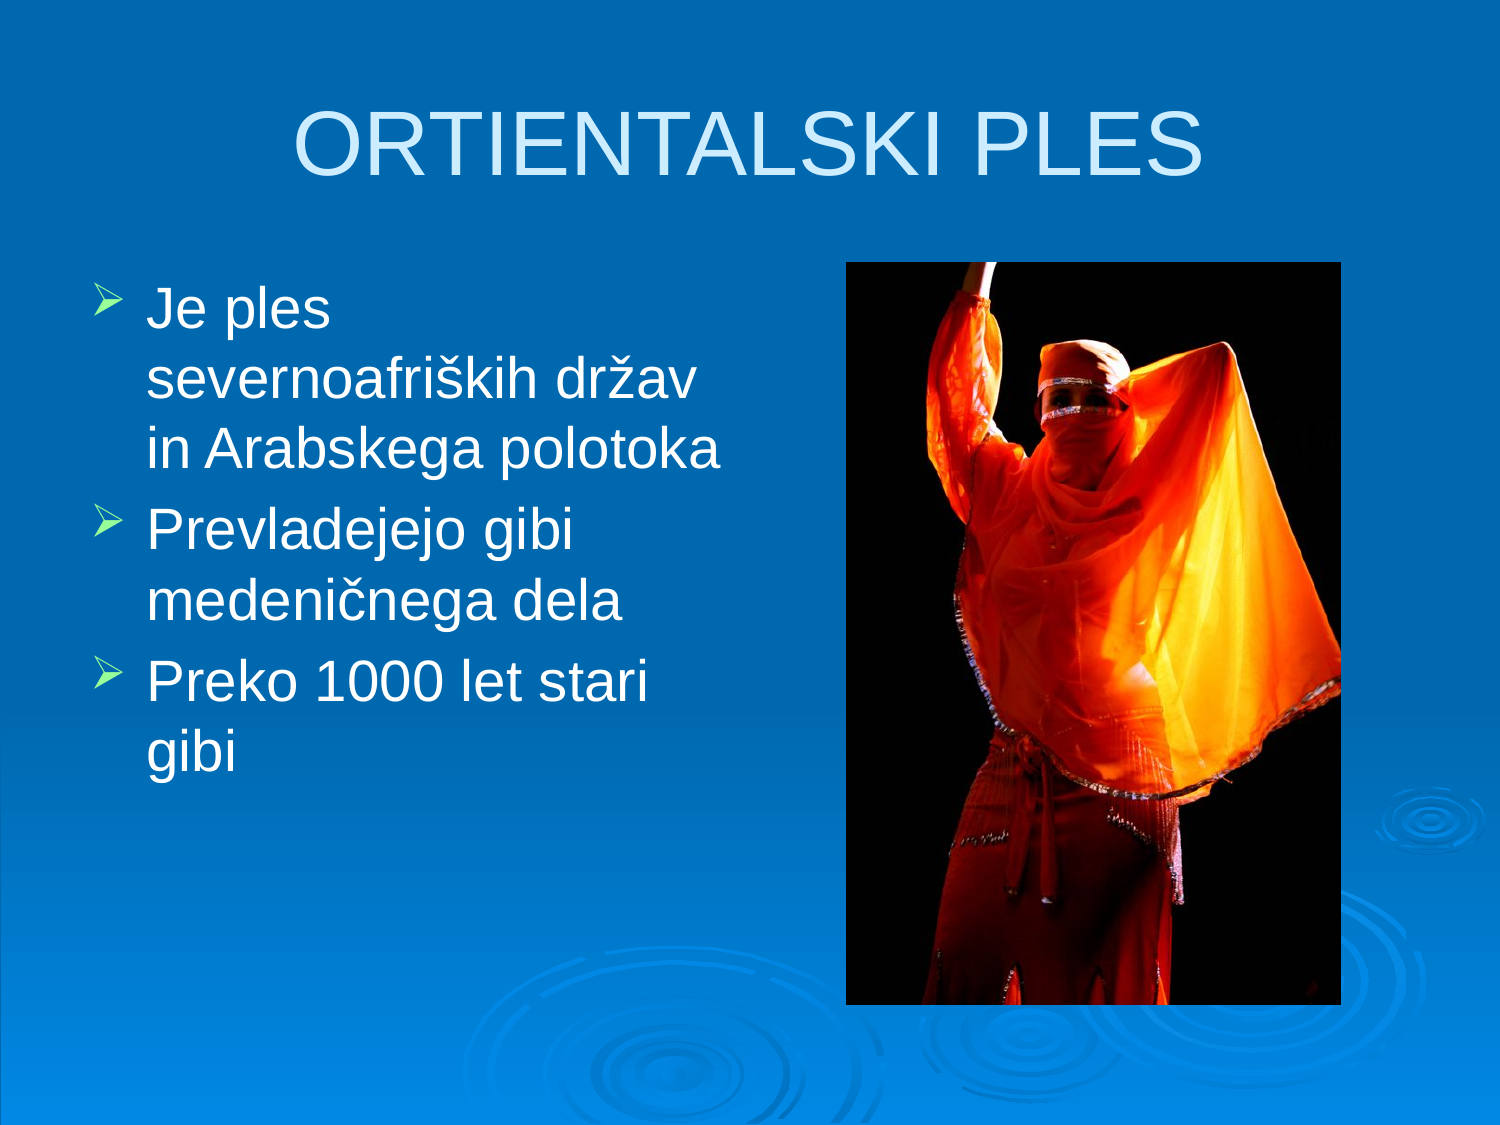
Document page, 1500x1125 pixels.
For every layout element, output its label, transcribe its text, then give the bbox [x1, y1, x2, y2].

title ORTIENTALSKI PLES [75, 45, 1425, 233]
list Je ples severnoafriških držav in Arabskega polotoka Prevladejejo gibi medeničnega dela Preko 1000 let stari gibi [75, 262, 738, 1005]
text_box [845, 262, 1341, 1005]
